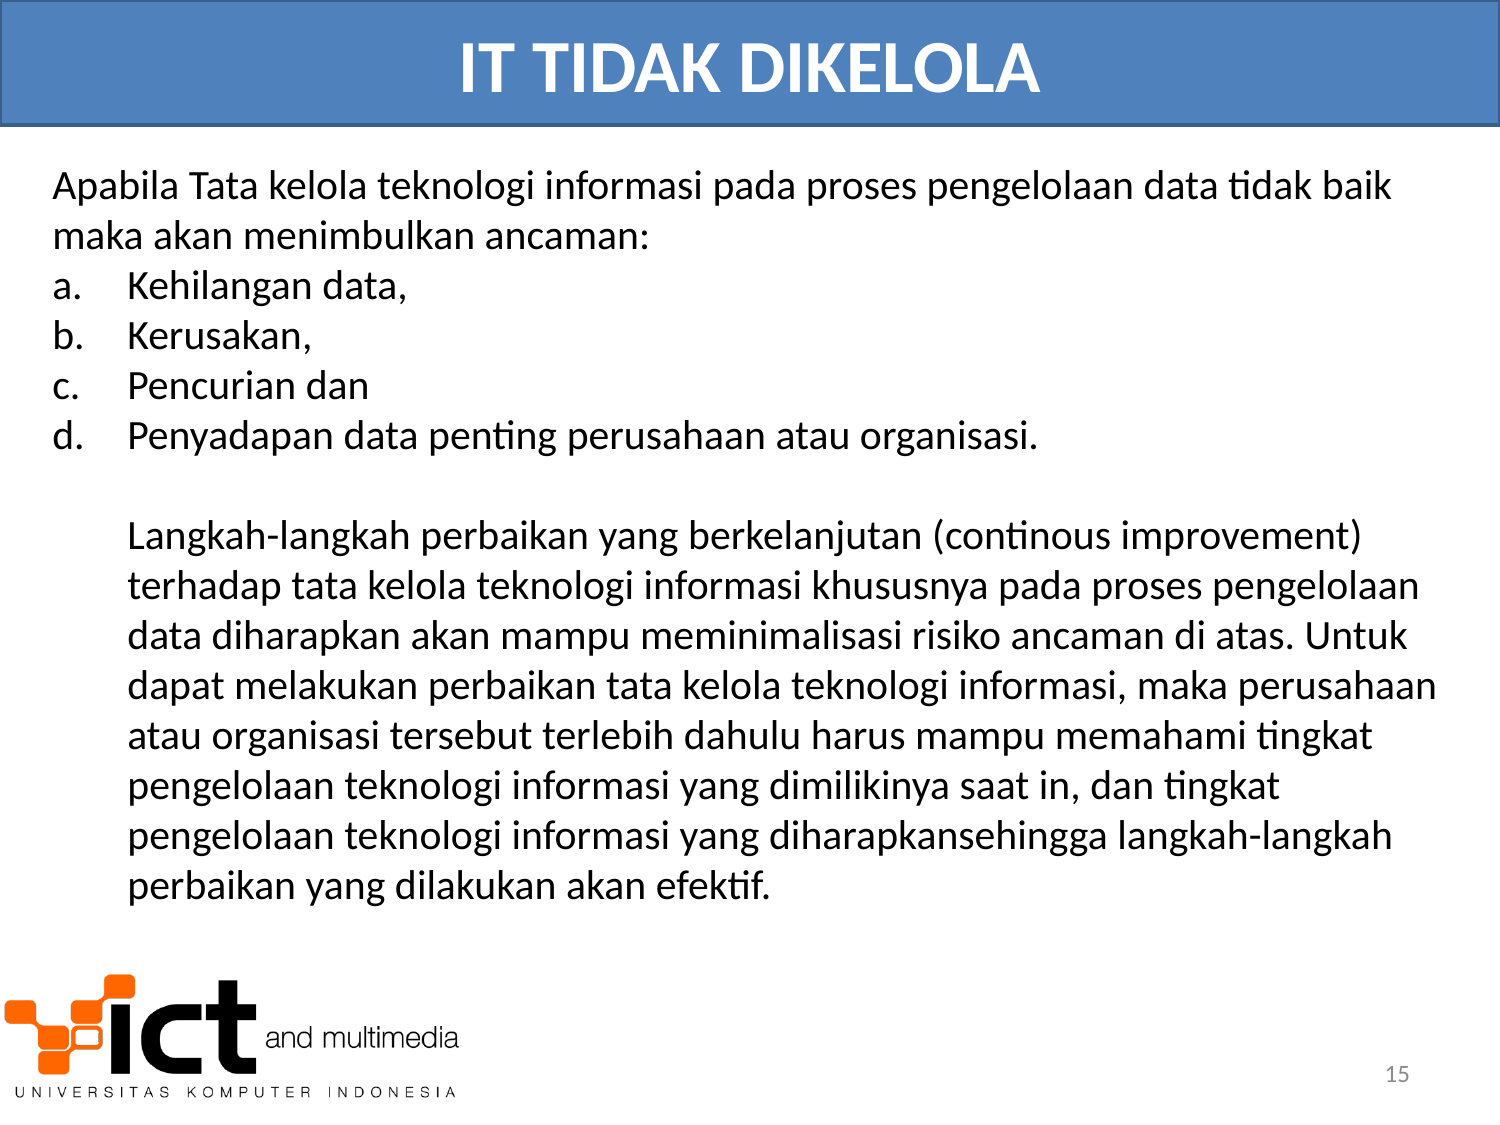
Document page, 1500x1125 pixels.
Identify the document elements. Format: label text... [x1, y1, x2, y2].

picture [0, 974, 469, 1101]
slide_number 15 [1074, 1042, 1425, 1103]
text_box Apabila Tata kelola teknologi informasi pada proses pengelolaan data tidak baik maka akan menimbulkan ancaman: Kehilangan data, Kerusakan, Pencurian dan Penyadapan data penting perusahaan atau organisasi. Langkah-langkah perbaikan yang berkelanjutan (continous improvement) terhadap tata kelola teknologi informasi khususnya pada proses pengelolaan data diharapkan akan mampu meminimalisasi risiko ancaman di atas. Untuk dapat melakukan perbaikan tata kelola teknologi informasi, maka perusahaan atau organisasi tersebut terlebih dahulu harus mampu memahami tingkat pengelolaan teknologi informasi yang dimilikinya saat in, dan tingkat pengelolaan teknologi informasi yang diharapkansehingga langkah-langkah perbaikan yang dilakukan akan efektif. [37, 149, 1463, 961]
text_box IT TIDAK DIKELOLA [0, 0, 1500, 127]
